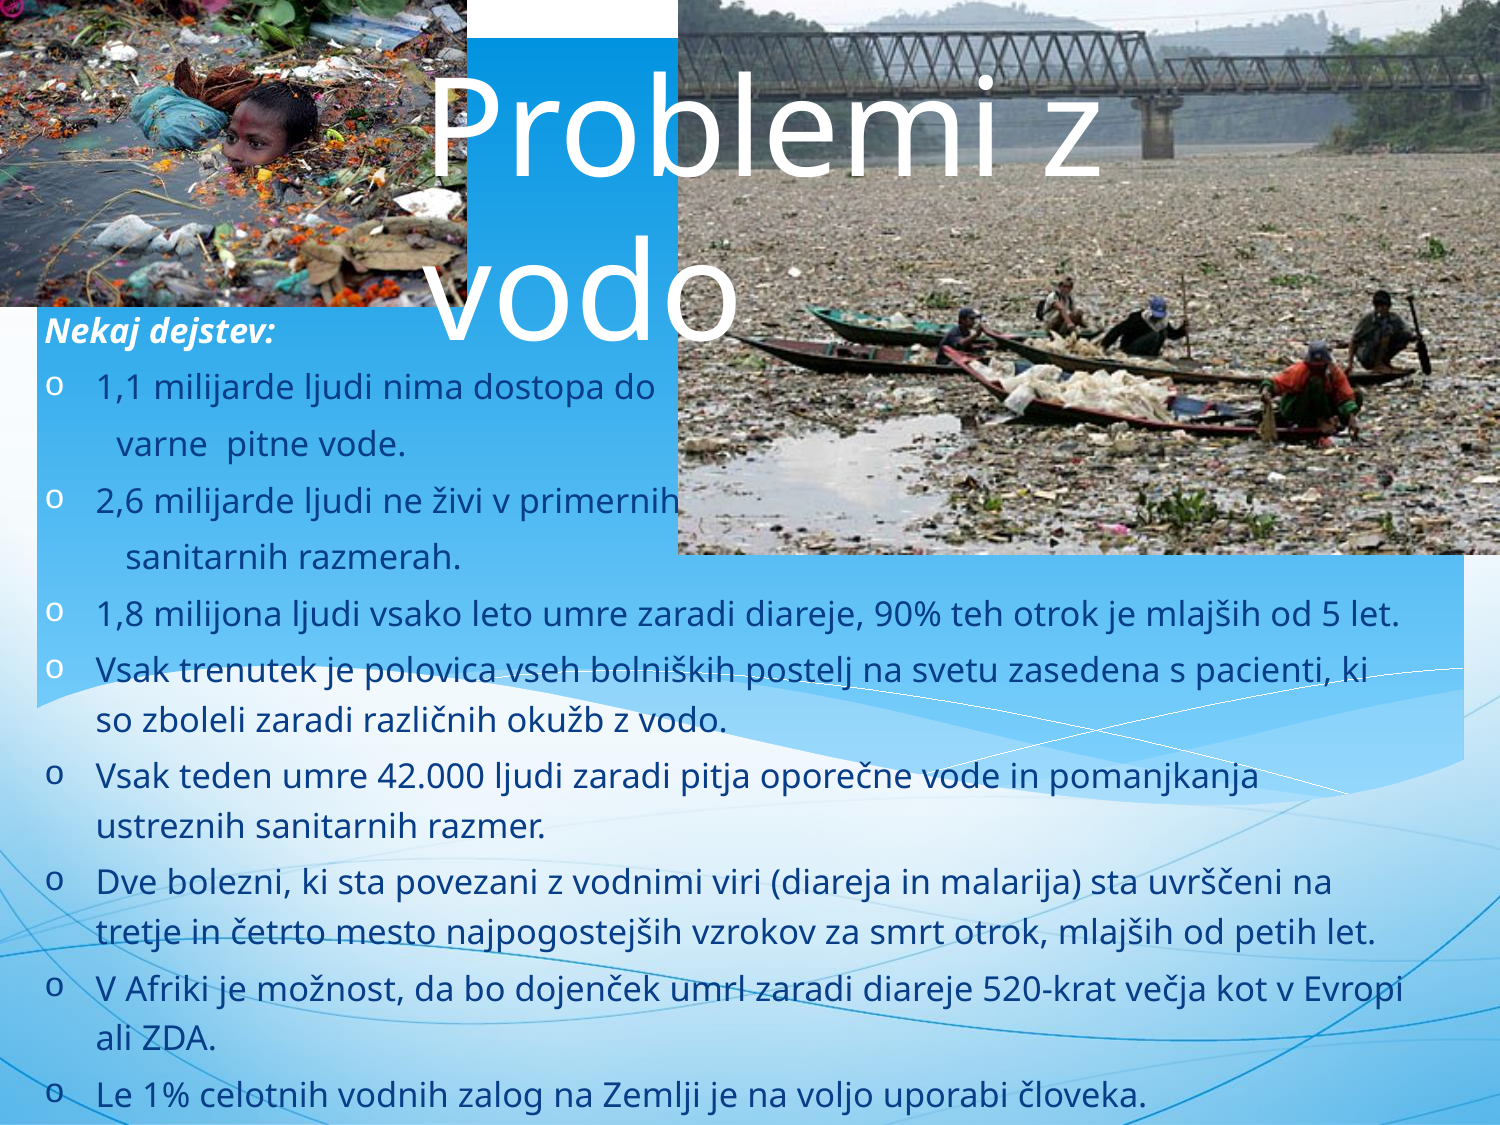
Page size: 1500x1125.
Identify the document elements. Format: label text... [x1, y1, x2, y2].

title Problemi z vodo [473, 31, 672, 209]
list Nekaj dejstev: 1,1 milijarde ljudi nima dostopa do varne pitne vode. 2,6 milijarde ljudi ne živi v primernih sanitarnih razmerah. 1,8 milijona ljudi vsako leto umre zaradi diareje, 90% teh otrok je mlajših od 5 let. Vsak trenutek je polovica vseh bolniških postelj na svetu zasedena s pacienti, ki so zboleli zaradi različnih okužb z vodo. Vsak teden umre 42.000 ljudi zaradi pitja oporečne vode in pomanjkanja ustreznih sanitarnih razmer. Dve bolezni, ki sta povezani z vodnimi viri (diareja in malarija) sta uvrščeni na tretje in četrto mesto najpogostejših vzrokov za smrt otrok, mlajših od petih let. V Afriki je možnost, da bo dojenček umrl zaradi diareje 520-krat večja kot v Evropi ali ZDA. Le 1% celotnih vodnih zalog na Zemlji je na voljo uporabi človeka. [29, 259, 1424, 1122]
picture [0, 0, 1500, 1125]
